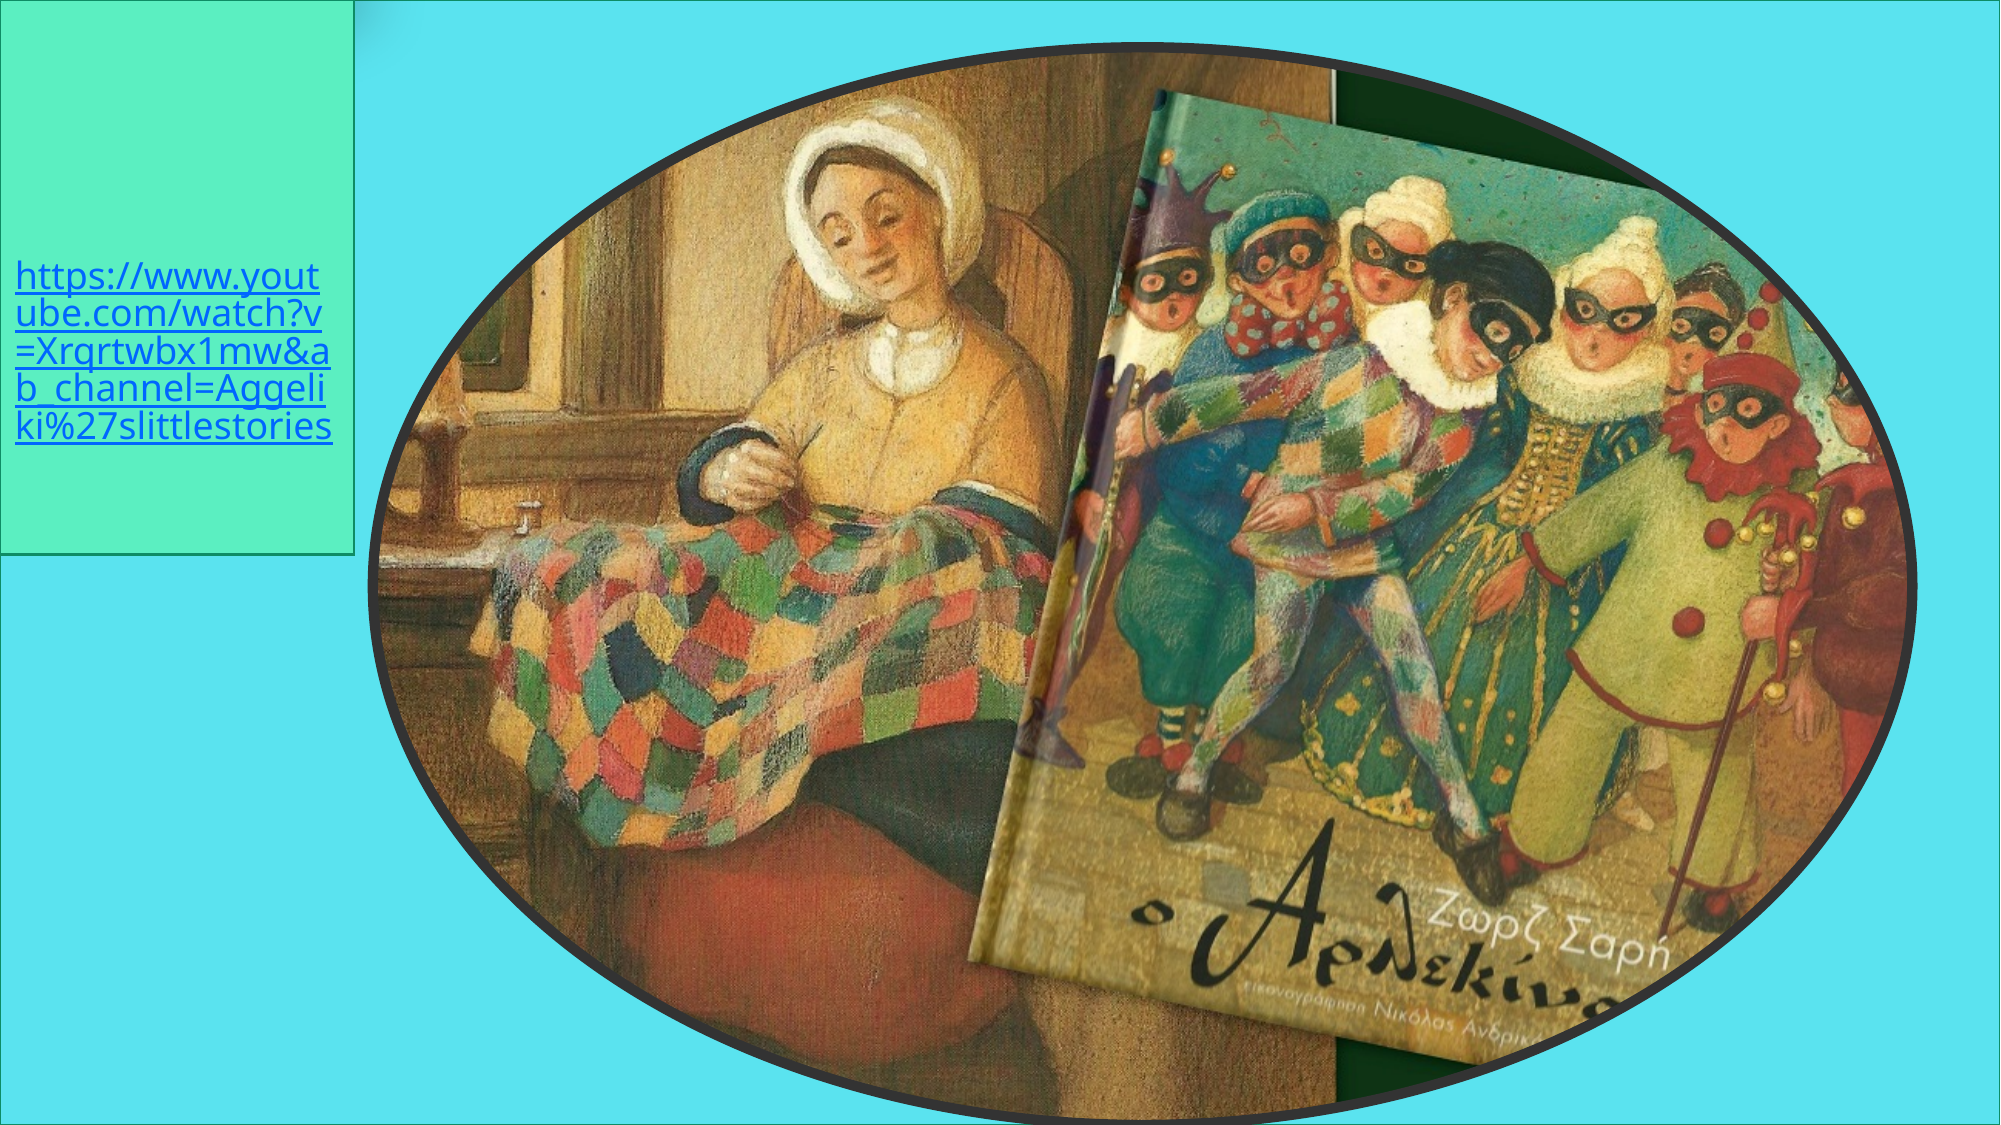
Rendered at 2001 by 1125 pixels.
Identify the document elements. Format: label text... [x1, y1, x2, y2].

picture [372, 47, 1913, 1125]
text_box [0, 0, 2000, 1125]
text_box https://www.youtube.com/watch?v=Xrqrtwbx1mw&ab_channel=Aggeliki%27slittlestories [0, 0, 355, 556]
